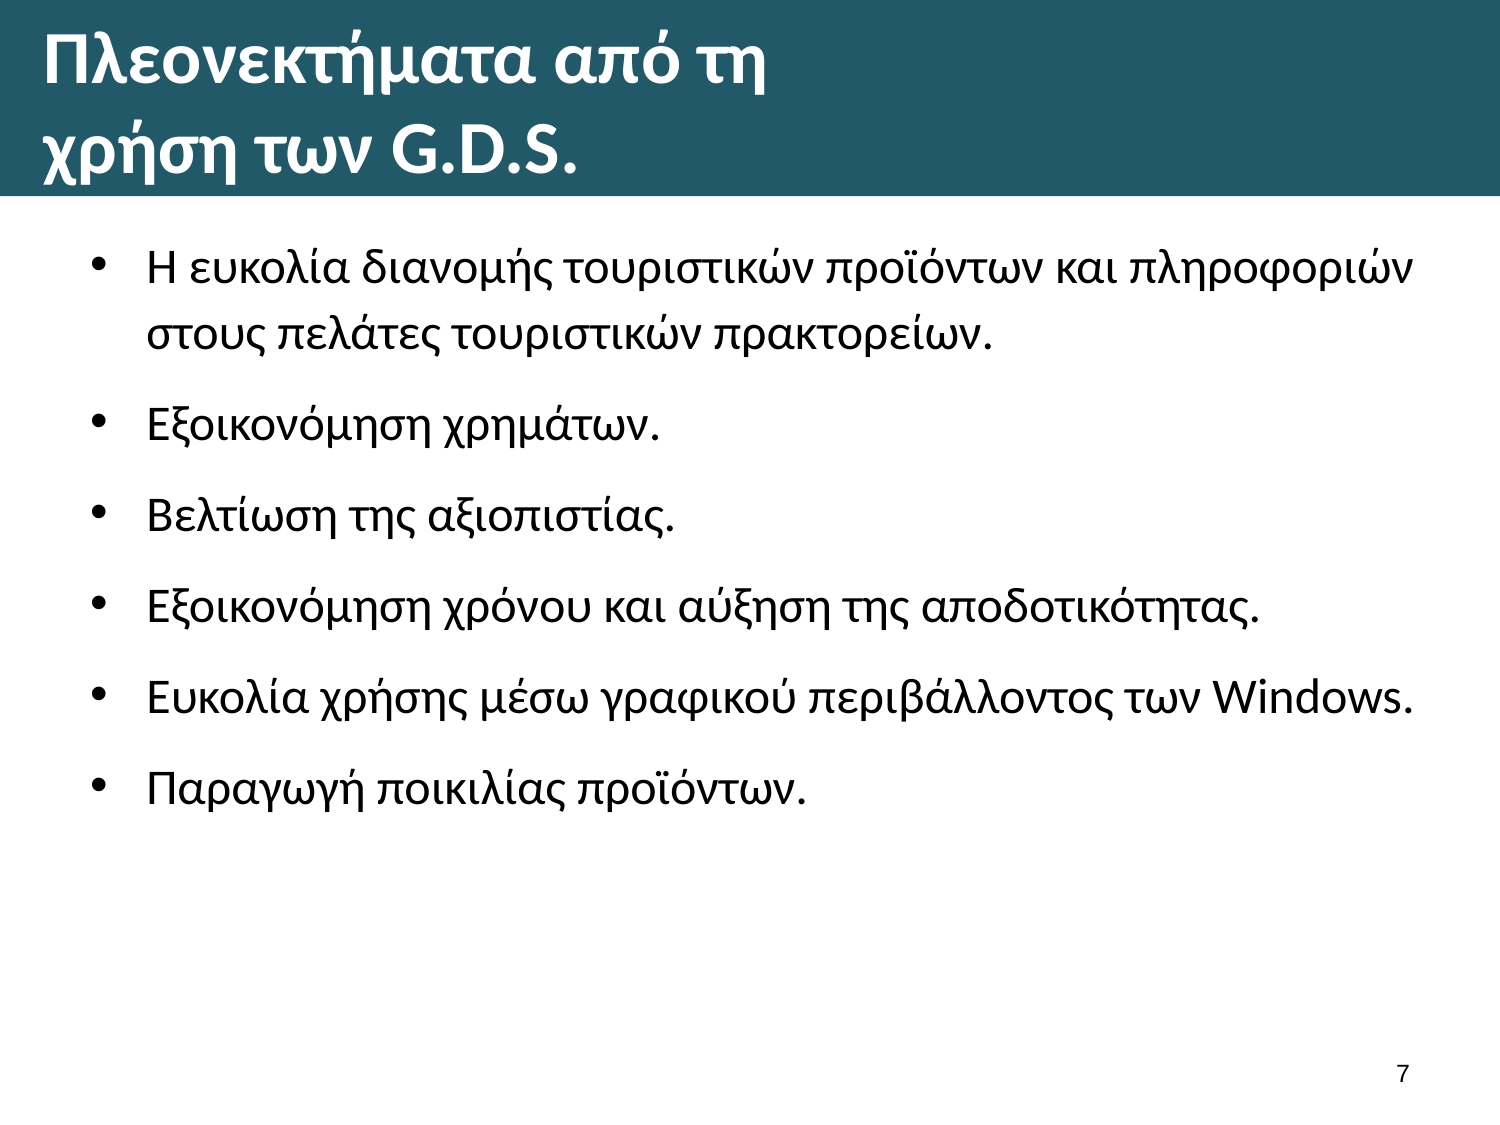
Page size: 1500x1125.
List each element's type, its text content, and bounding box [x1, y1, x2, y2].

slide_number 6 [1074, 1042, 1425, 1103]
title Πλεονεκτήματα από τη χρήση των G.D.S. [0, 0, 1500, 197]
list Η ευκολία διανομής τουριστικών προϊόντων και πληροφοριών στους πελάτες τουριστικών πρακτορείων. Εξοικονόμηση χρημάτων. Βελτίωση της αξιοπιστίας. Εξοικονόμηση χρόνου και αύξηση της αποδοτικότητας. Ευκολία χρήσης μέσω γραφικού περιβάλλοντος των Windows. Παραγωγή ποικιλίας προϊόντων. [75, 219, 1459, 1024]
